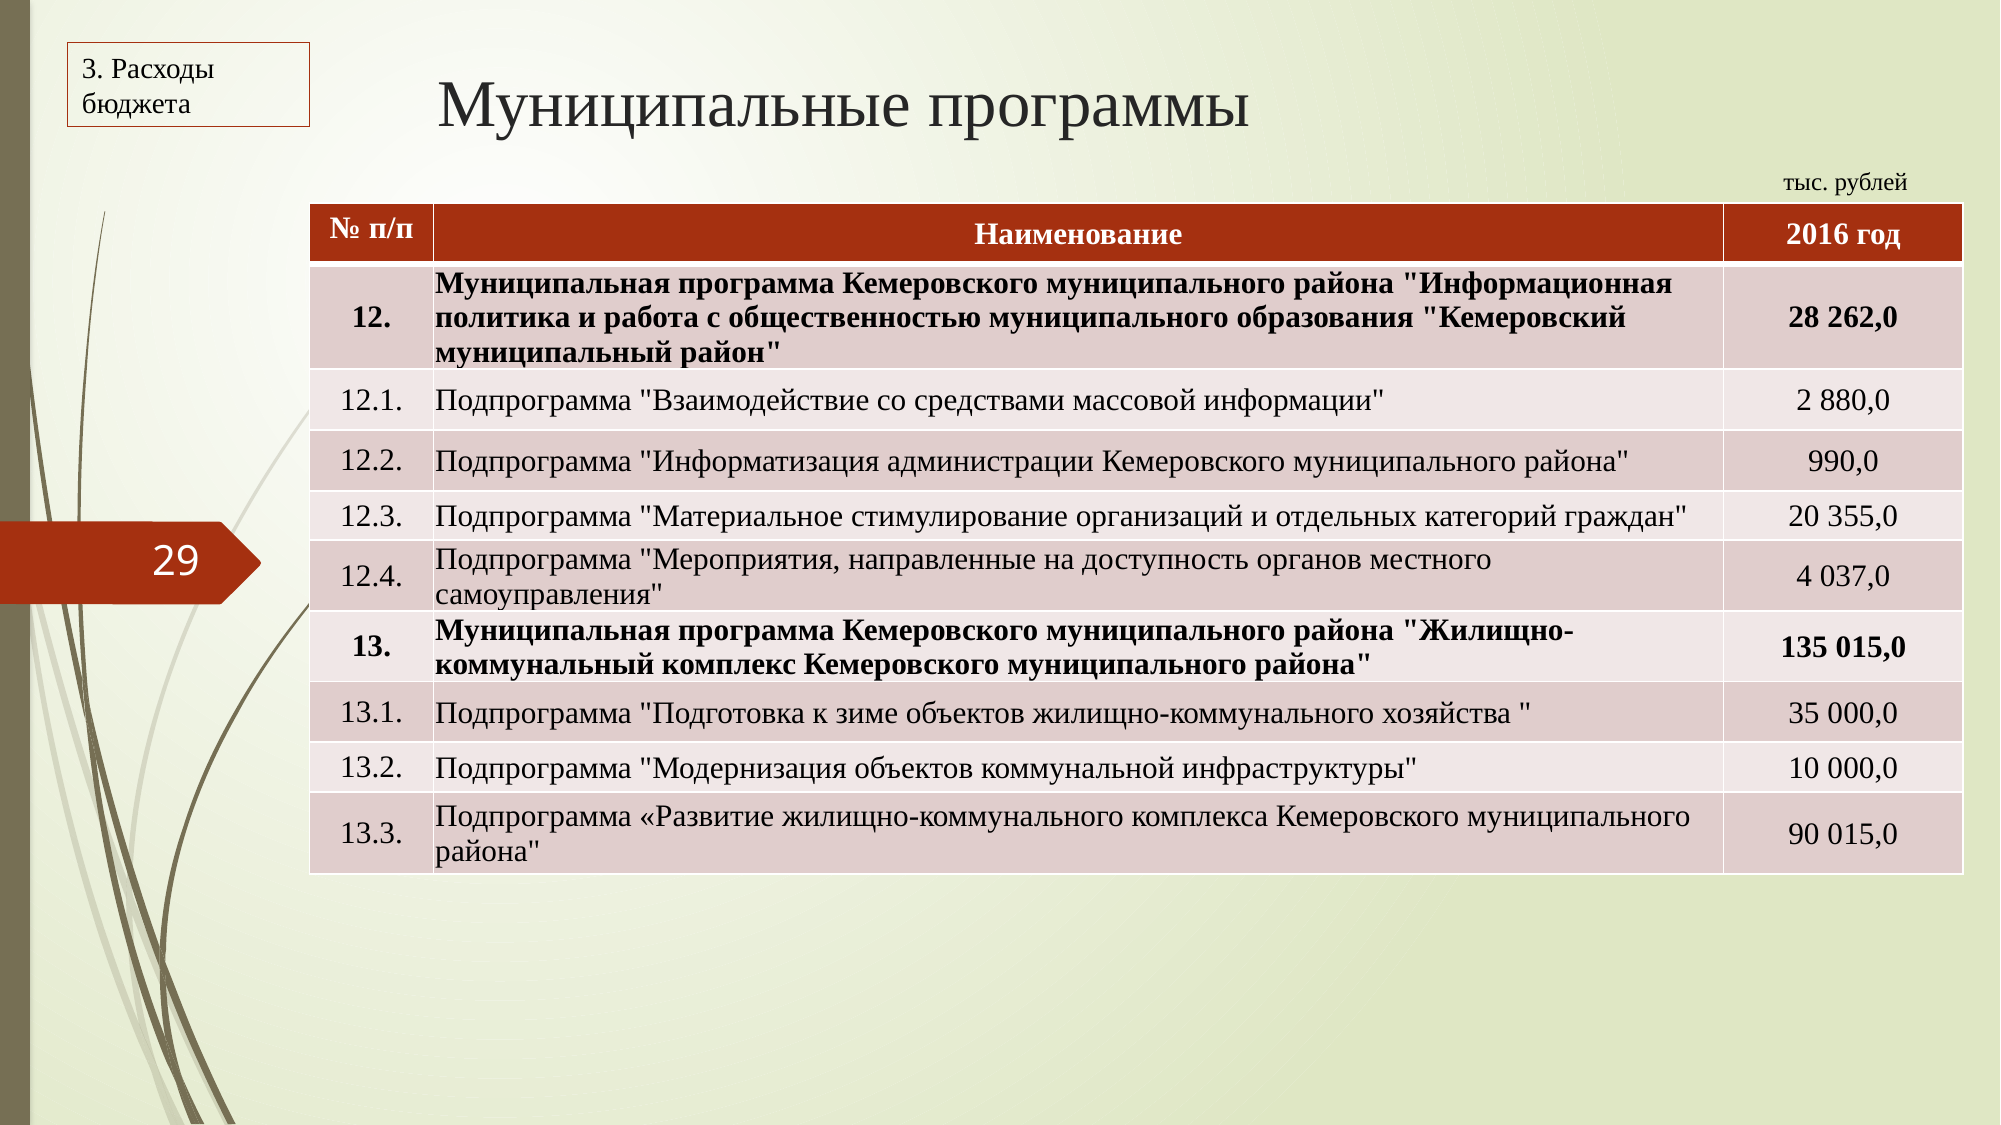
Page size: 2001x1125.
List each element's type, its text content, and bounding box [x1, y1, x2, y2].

table_header 2016 год [1724, 204, 1962, 261]
table_cell 12.2. [310, 431, 433, 490]
table_cell 135 015,0 [1724, 612, 1962, 681]
table_cell 12.4. [310, 541, 433, 610]
table_cell 13.2. [310, 743, 433, 791]
table_cell 90 015,0 [1724, 793, 1962, 873]
table_cell Муниципальная программа Кемеровского муниципального района "Информационная политика и работа с общественностью муниципального образования "Кемеровский муниципальный район" [434, 267, 1723, 368]
table_header Наименование [434, 204, 1723, 261]
table_cell 4 037,0 [1724, 541, 1962, 610]
table_cell 12. [310, 267, 433, 368]
table_cell 20 355,0 [1724, 492, 1962, 539]
table_cell 13.1. [310, 682, 433, 741]
table_cell Подпрограмма "Взаимодействие со средствами массовой информации" [434, 370, 1723, 429]
table_cell 990,0 [1724, 431, 1962, 490]
table_cell 13.3. [310, 793, 433, 873]
table_cell Подпрограмма "Информатизация администрации Кемеровского муниципального района" [434, 431, 1723, 490]
table_cell 28 262,0 [1724, 267, 1962, 368]
table_cell Муниципальная программа Кемеровского муниципального района "Жилищно-коммунальный комплекс Кемеровского муниципального района" [434, 612, 1723, 681]
table_cell Подпрограмма "Мероприятия, направленные на доступность органов местного самоуправления" [434, 541, 1723, 610]
title Муниципальные программы [422, 41, 1886, 158]
text_box тыс. рублей [1768, 157, 1964, 203]
table_cell 2 880,0 [1724, 370, 1962, 429]
slide_number 29 [87, 532, 216, 592]
table_cell 13. [310, 612, 433, 681]
table_header № п/п [310, 204, 433, 261]
table_cell Подпрограмма «Развитие жилищно-коммунального комплекса Кемеровского муниципального района" [434, 793, 1723, 873]
text_box 3. Расходы бюджета [67, 42, 310, 127]
table_cell 35 000,0 [1724, 682, 1962, 741]
table_cell 12.3. [310, 492, 433, 539]
table_cell Подпрограмма "Модернизация объектов коммунальной инфраструктуры" [434, 743, 1723, 791]
table_cell 12.1. [310, 370, 433, 429]
table_cell Подпрограмма "Материальное стимулирование организаций и отдельных категорий граждан" [434, 492, 1723, 539]
table_cell Подпрограмма "Подготовка к зиме объектов жилищно-коммунального хозяйства " [434, 682, 1723, 741]
table_cell 10 000,0 [1724, 743, 1962, 791]
